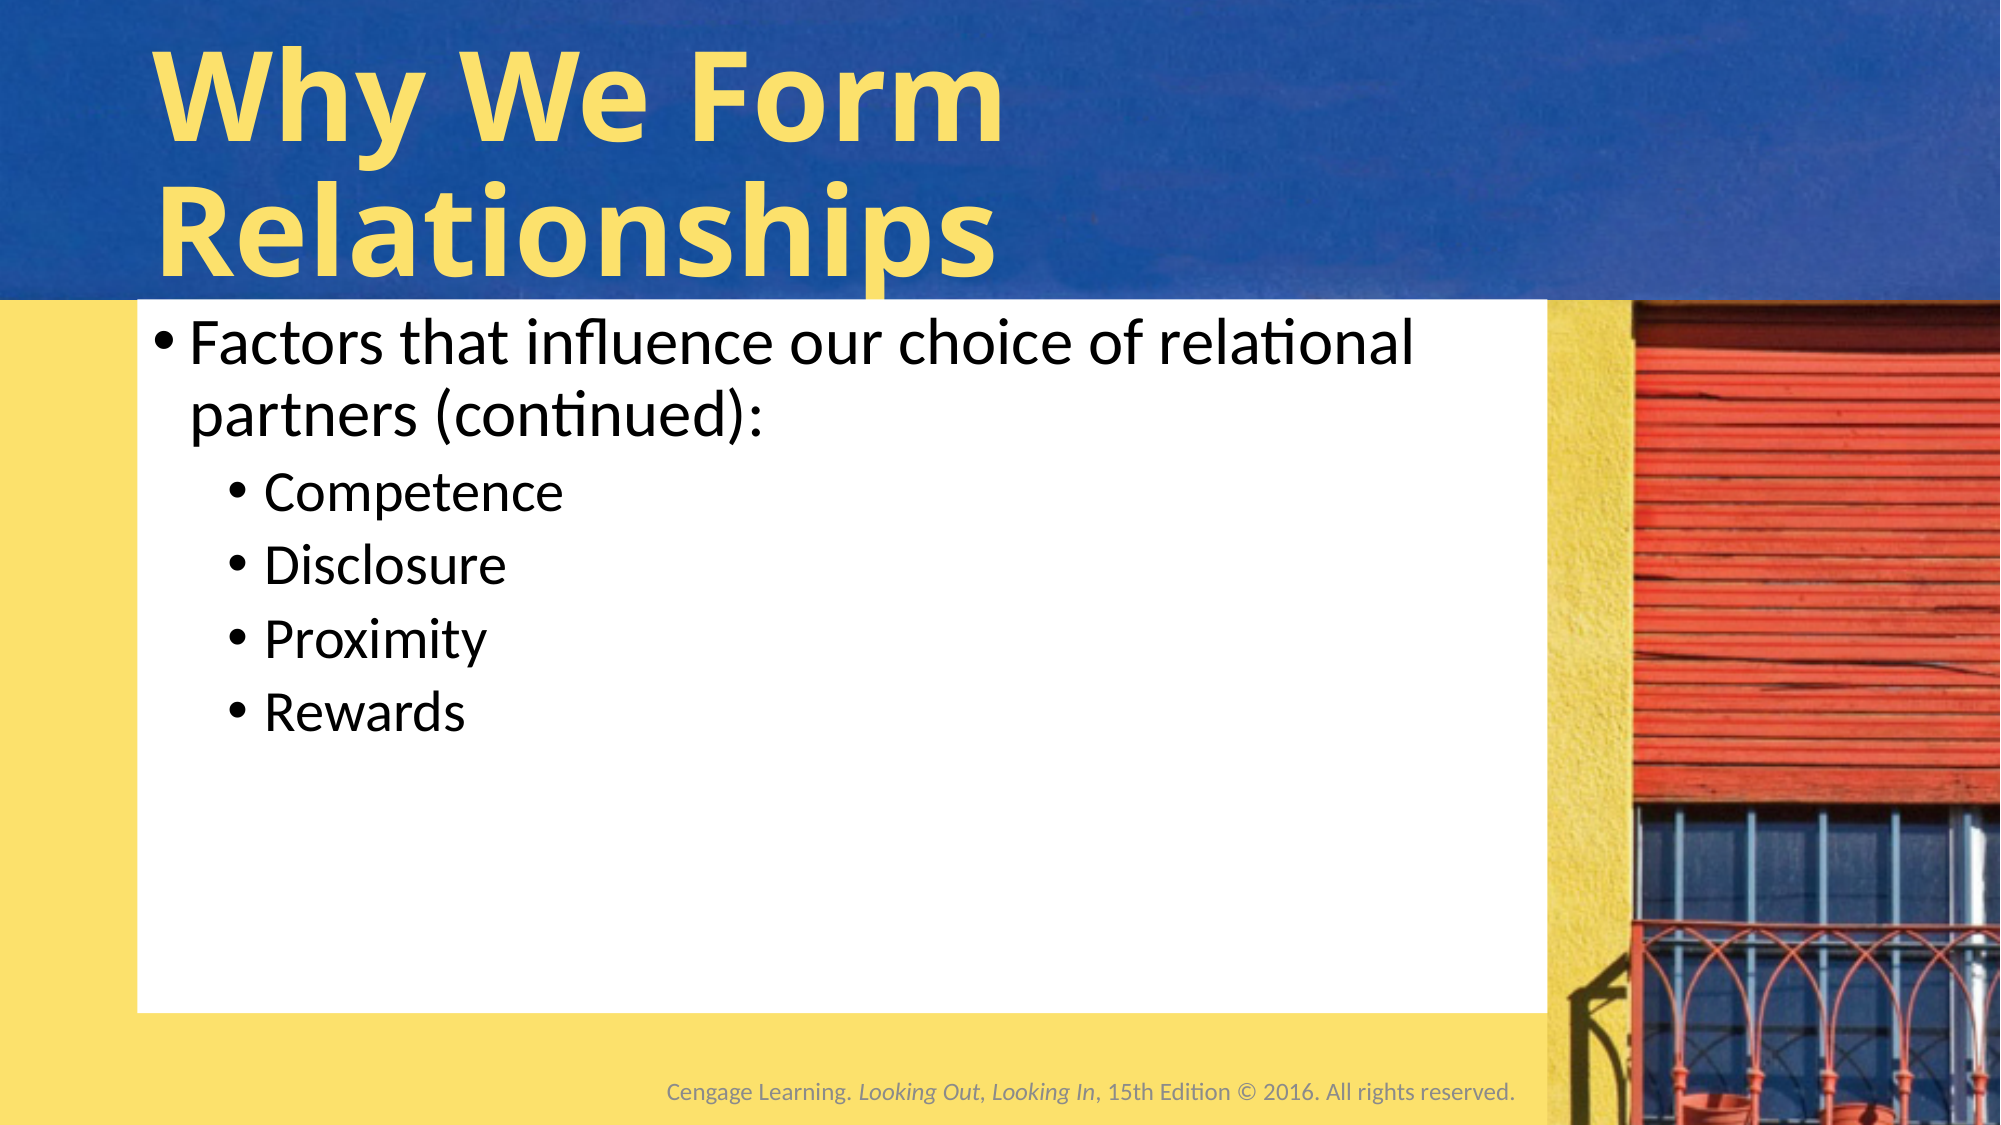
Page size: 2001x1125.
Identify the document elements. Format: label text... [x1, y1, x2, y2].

footer Cengage Learning. Looking Out, Looking In, 15th Edition © 2016. All rights reserved. [636, 1056, 1548, 1125]
title Why We Form Relationships [137, 59, 1863, 278]
picture [0, 0, 2000, 1125]
list Factors that influence our choice of relational partners (continued): Competence Disclosure Proximity Rewards [137, 299, 1548, 1014]
